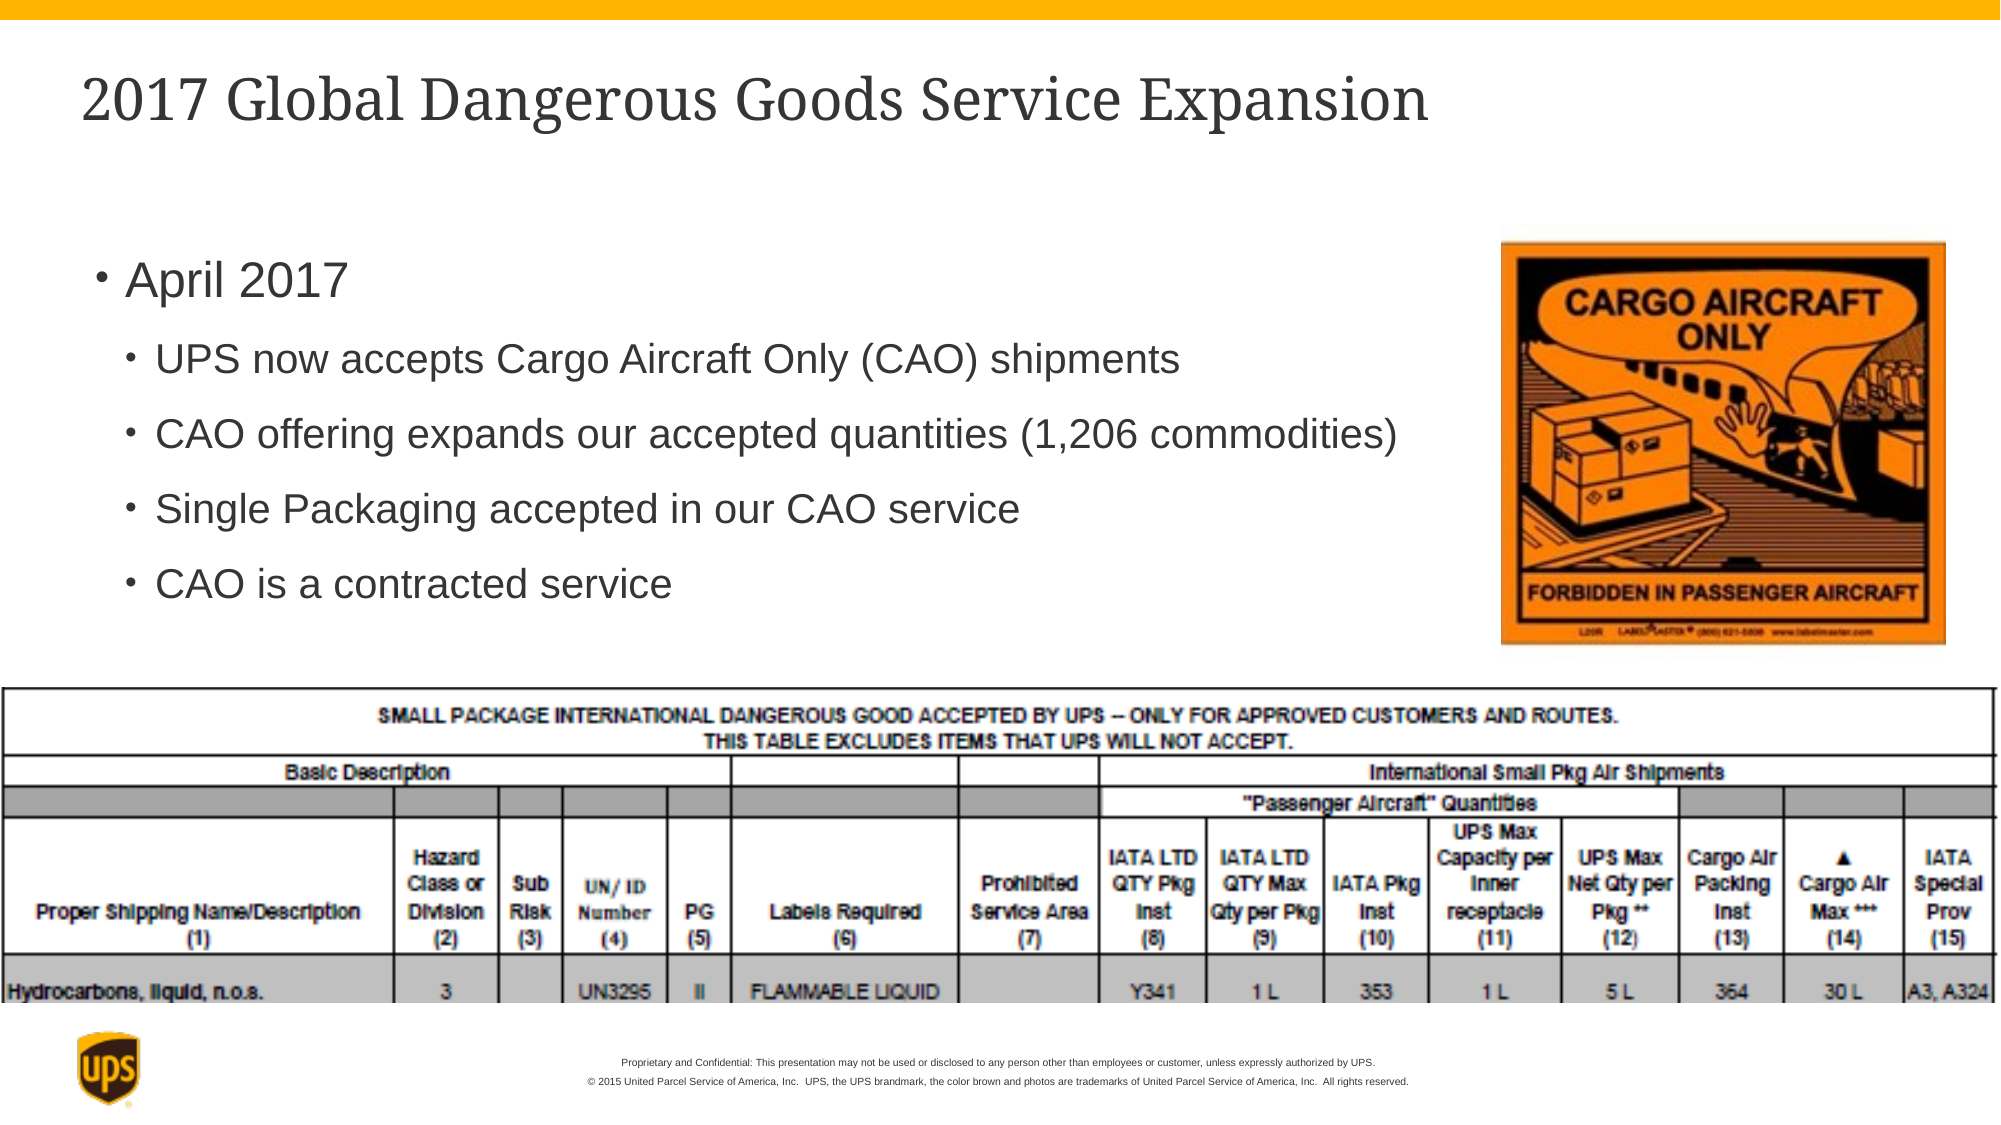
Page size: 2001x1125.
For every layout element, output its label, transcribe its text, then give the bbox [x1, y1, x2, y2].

list April 2017 UPS now accepts Cargo Aircraft Only (CAO) shipments CAO offering expands our accepted quantities (1,206 commodities) Single Packaging accepted in our CAO service CAO is a contracted service [60, 224, 1933, 687]
picture [0, 687, 2000, 1003]
picture [1501, 224, 1946, 663]
title 2017 Global Dangerous Goods Service Expansion [60, 38, 1933, 144]
